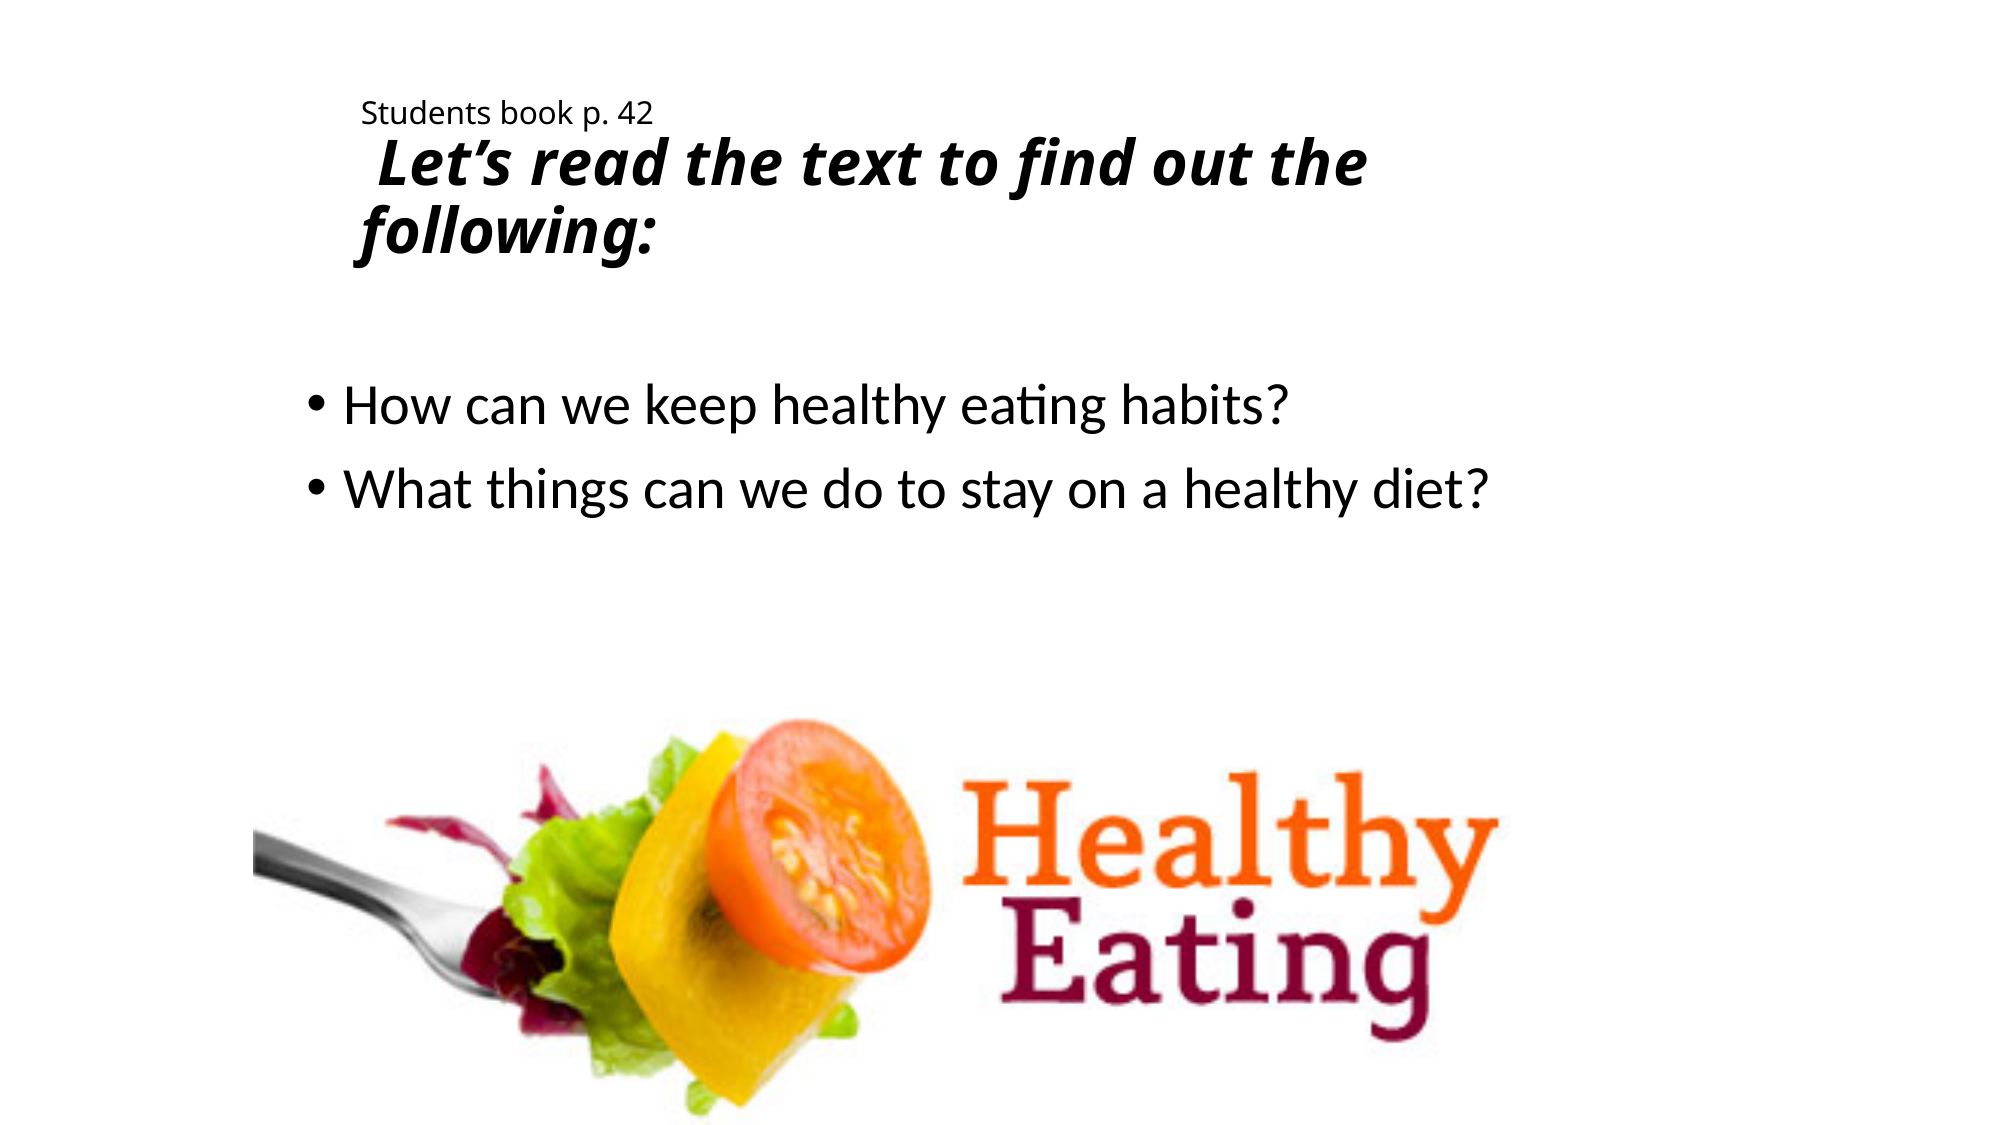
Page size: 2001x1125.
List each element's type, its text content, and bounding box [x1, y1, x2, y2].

list How can we keep healthy eating habits? What things can we do to stay on a healthy diet? [291, 276, 1697, 728]
title Students book p. 42 Let’s read the text to find out the following: [345, 88, 1696, 276]
picture [253, 647, 1572, 1125]
